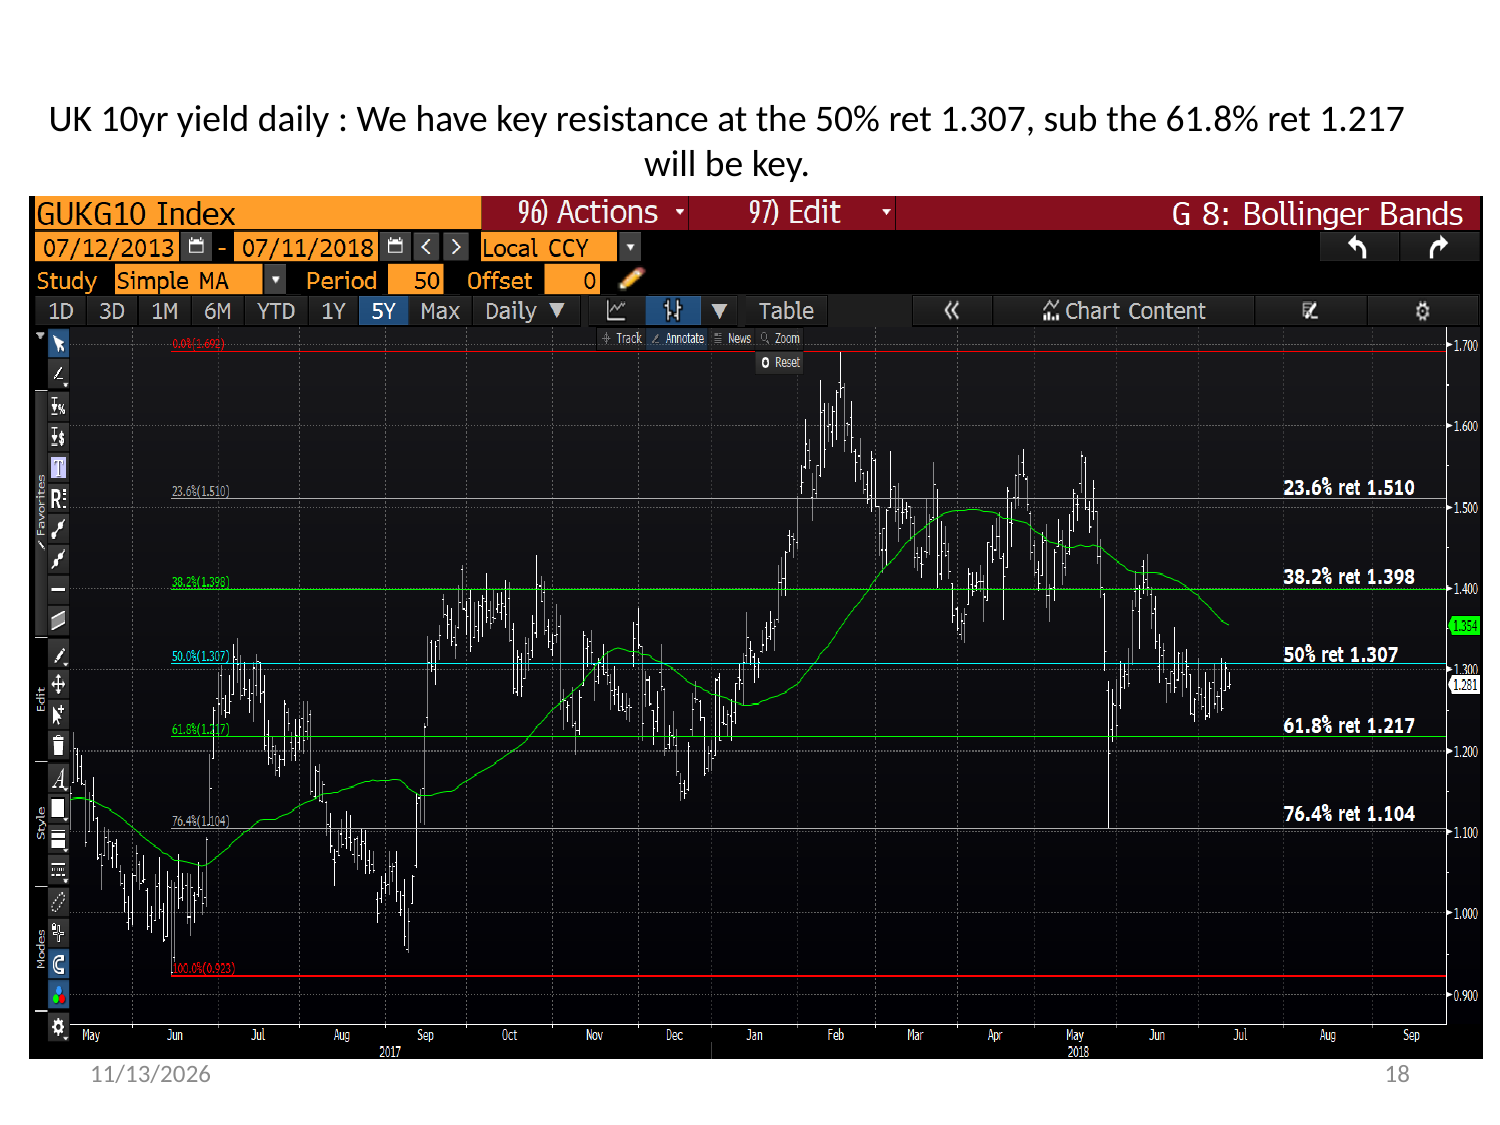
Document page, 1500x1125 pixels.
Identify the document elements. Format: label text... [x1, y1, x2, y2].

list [29, 195, 1483, 1059]
title UK 10yr yield daily : We have key resistance at the 50% ret 1.307, sub the 61.8% ret 1.217 will be key. [29, 45, 1425, 195]
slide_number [75, 1067, 425, 1103]
slide_number 18 [1074, 1067, 1425, 1103]
